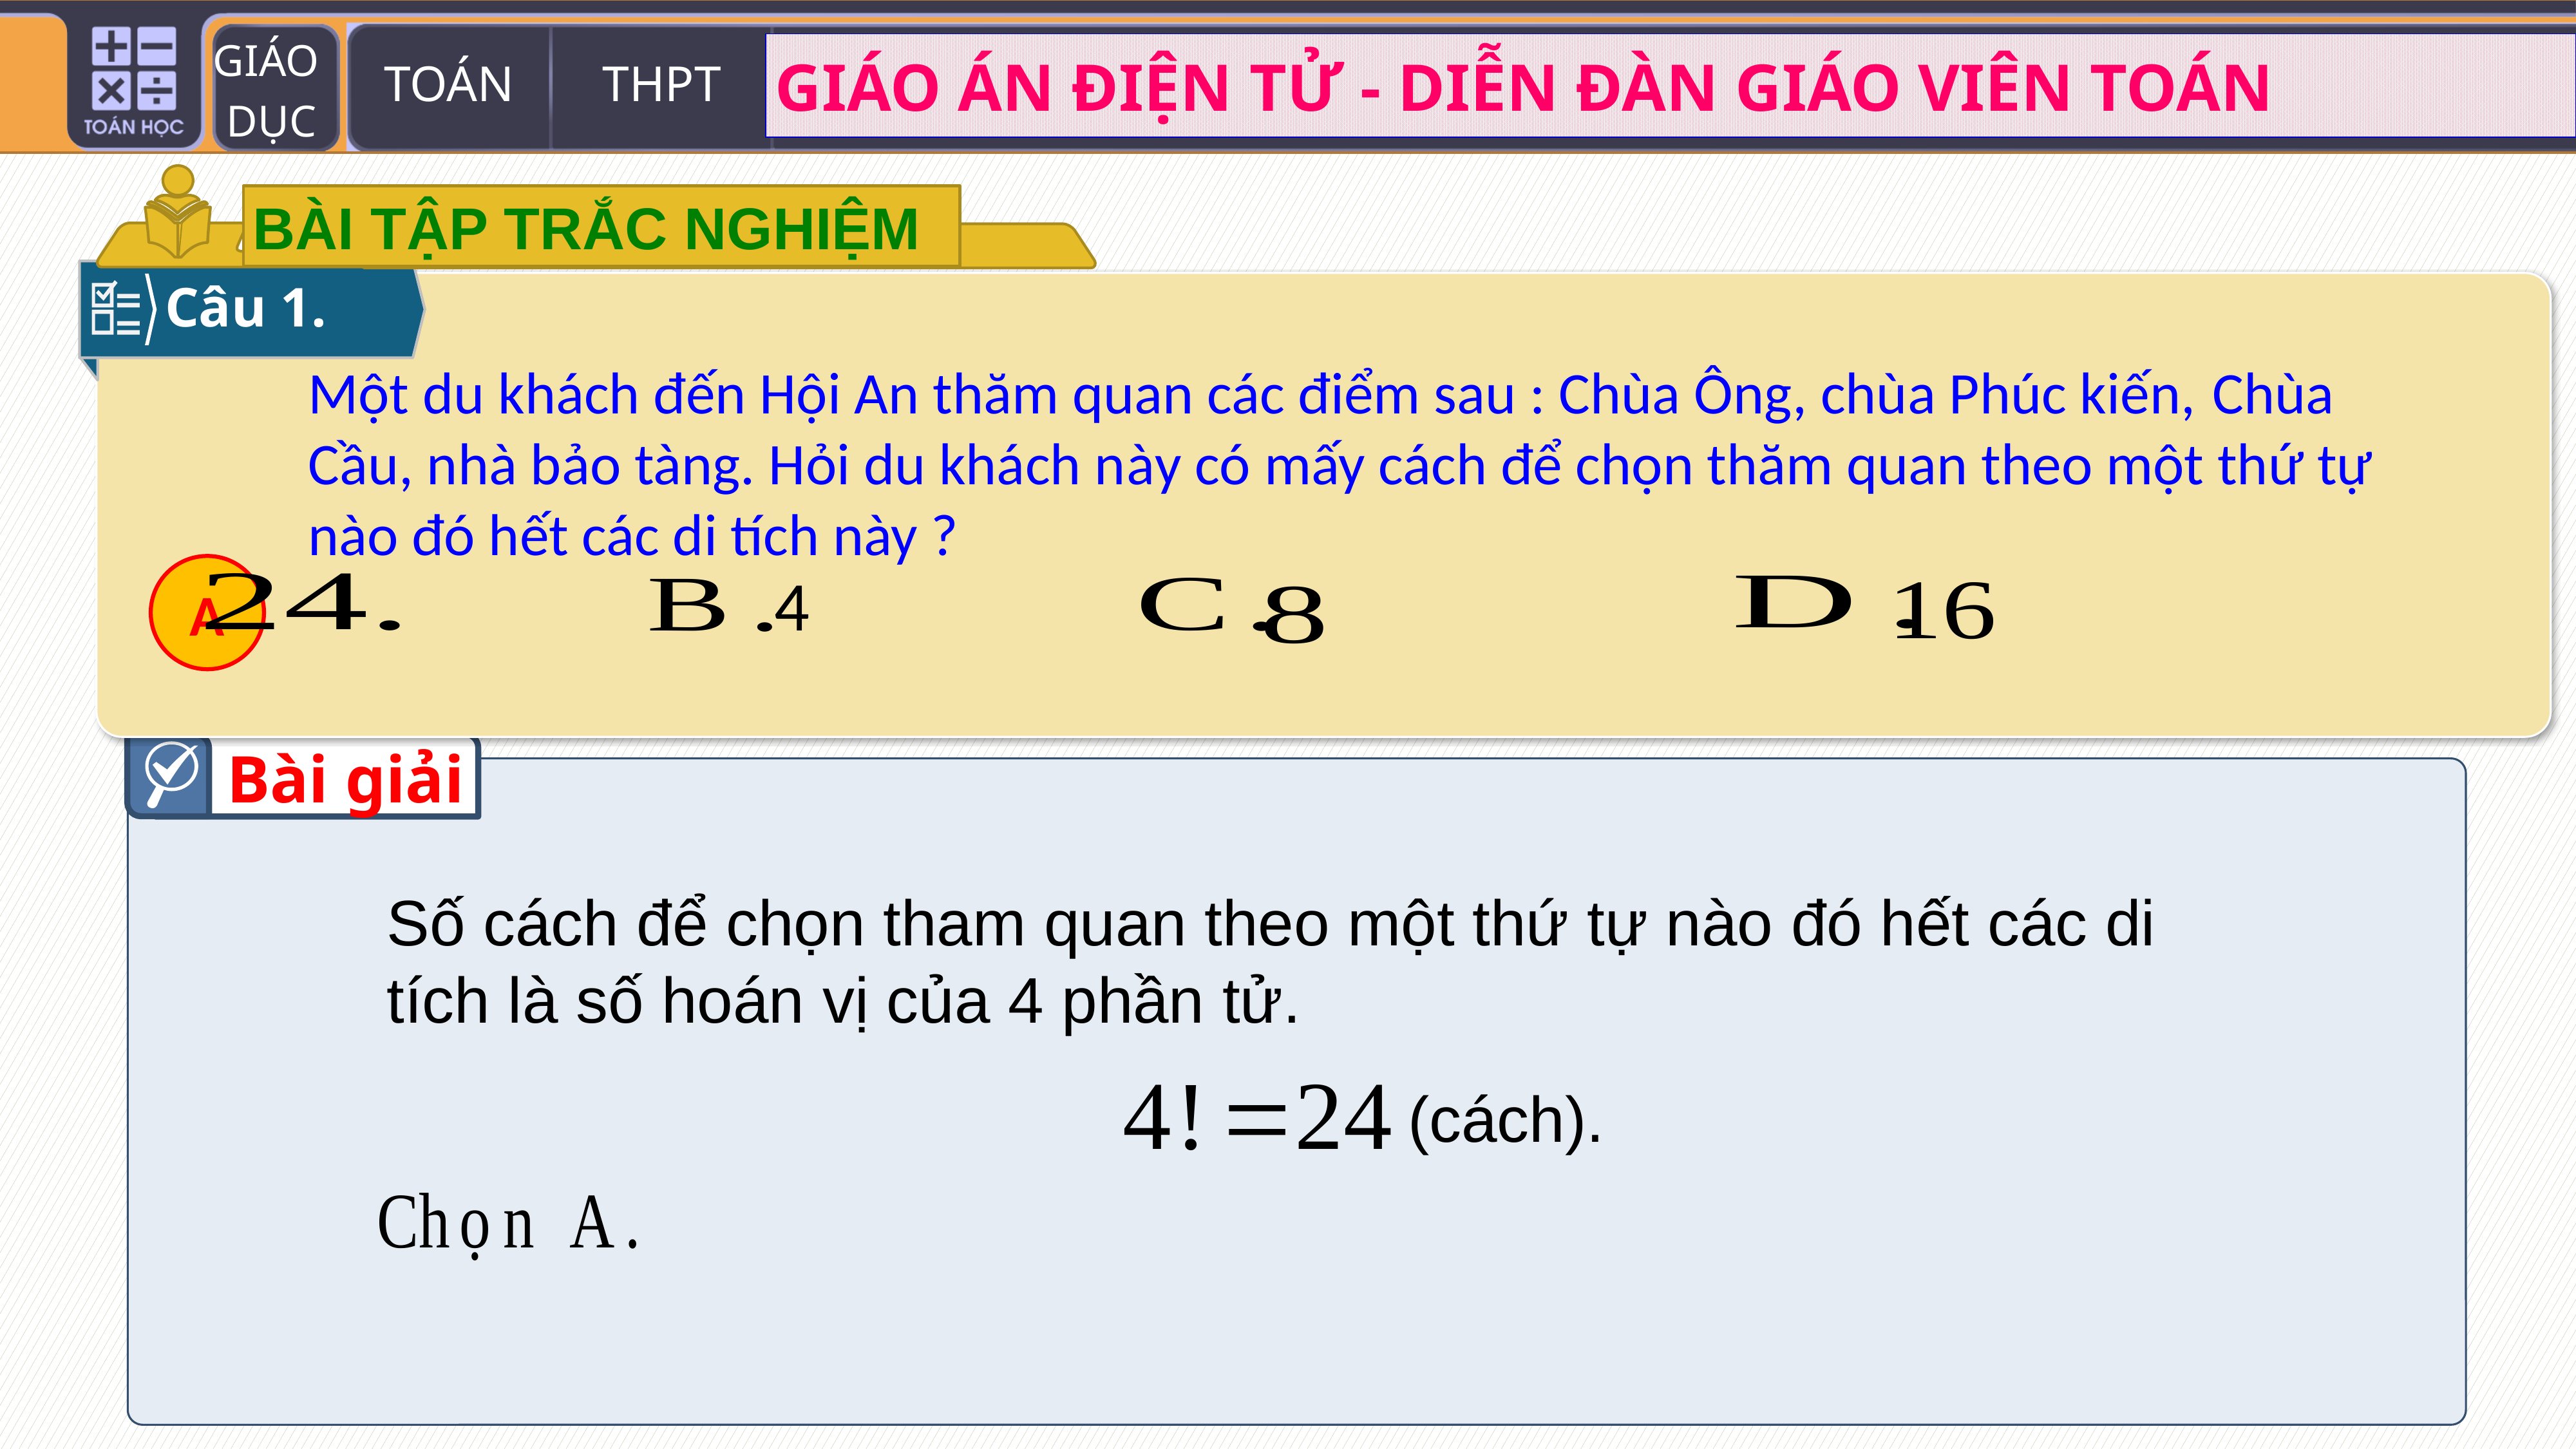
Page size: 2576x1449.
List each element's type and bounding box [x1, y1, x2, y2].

text_box [95, 165, 1097, 269]
text_box [79, 261, 2551, 737]
text_box [127, 744, 2467, 1425]
text_box [1108, 1059, 1409, 1174]
